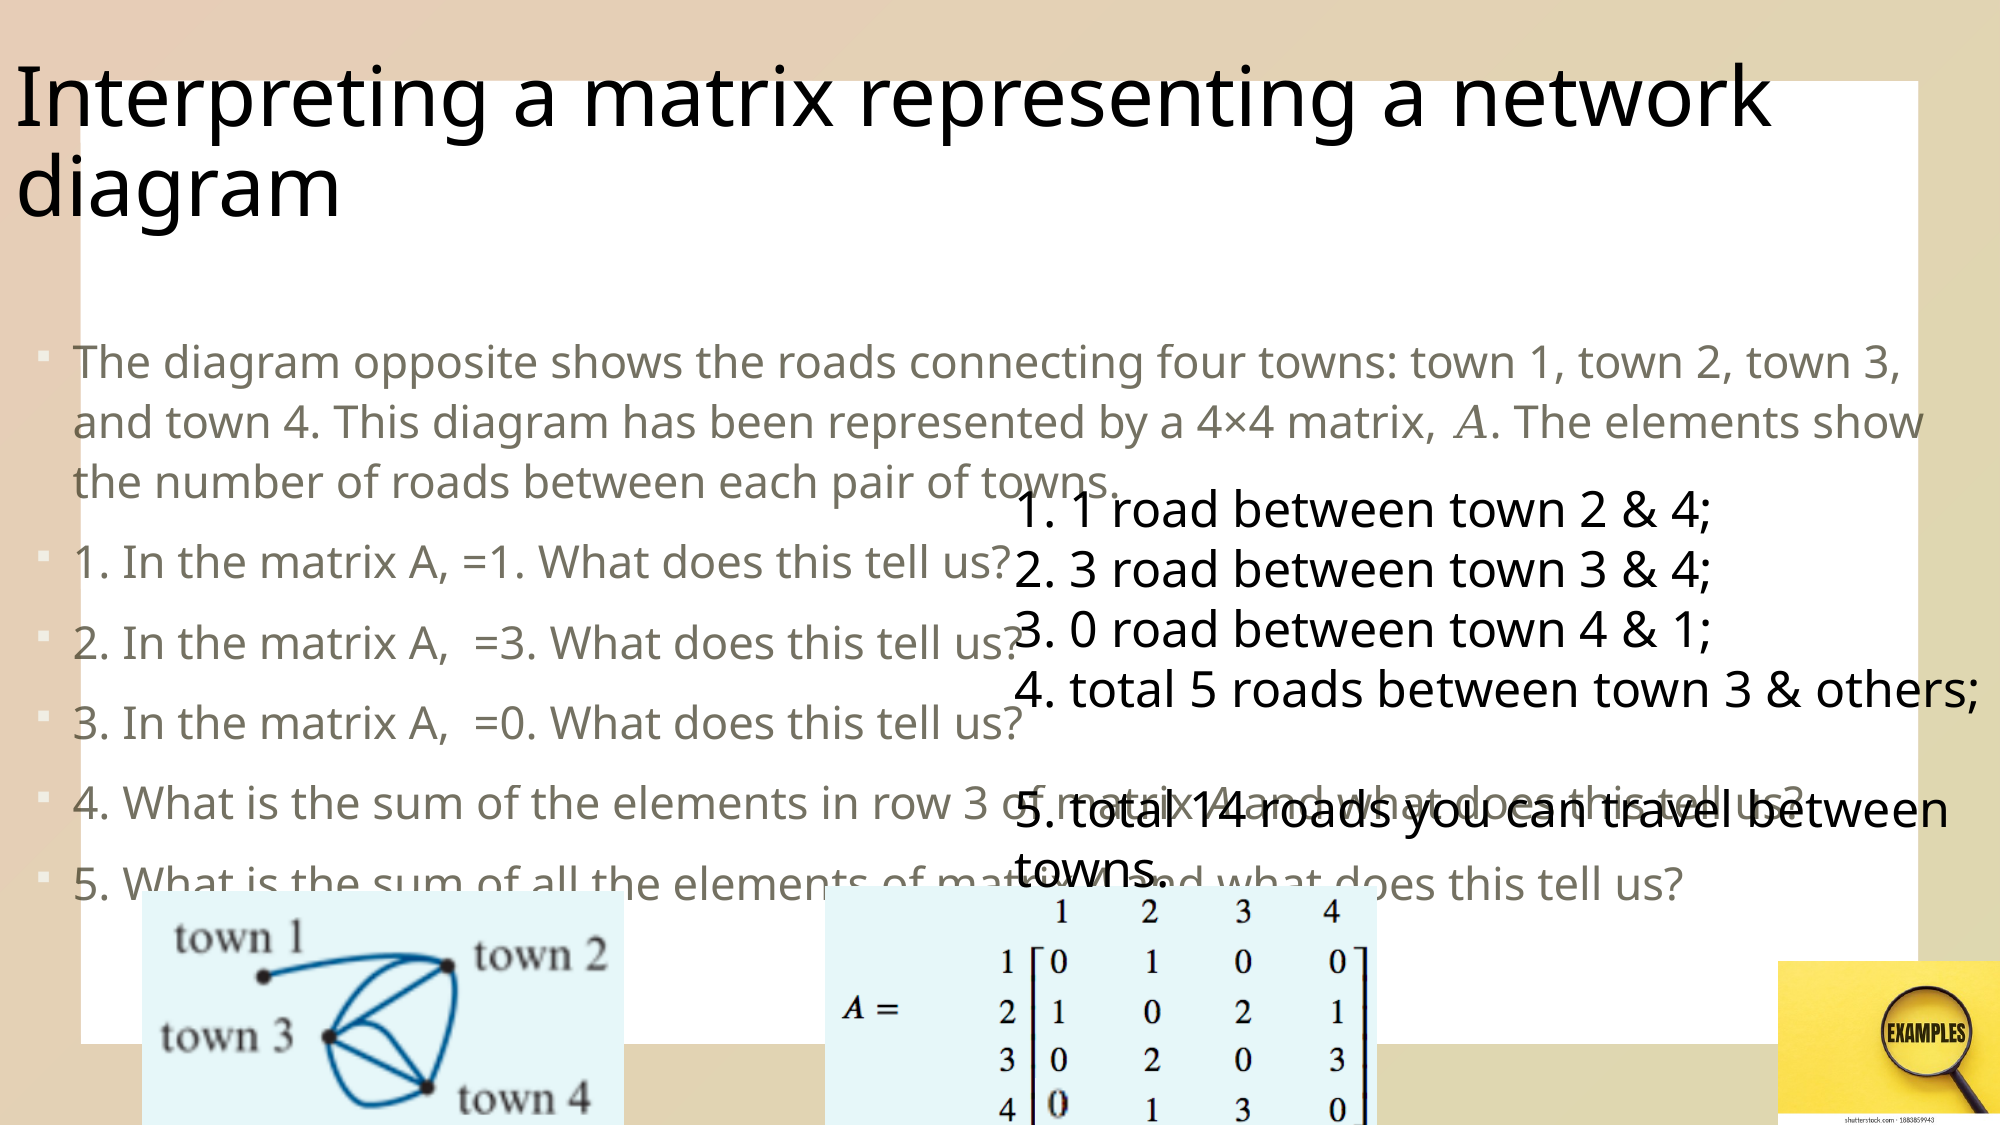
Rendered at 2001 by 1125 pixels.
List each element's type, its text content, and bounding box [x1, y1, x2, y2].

picture [824, 886, 1377, 1125]
picture [1778, 961, 2000, 1125]
text_box 1. 1 road between town 2 & 4; 2. 3 road between town 3 & 4; 3. 0 road between town 4 & 1; 4. total 5 roads between town 3 & others; 5. total 14 roads you can travel between towns. [999, 469, 2000, 1025]
title Interpreting a matrix representing a network diagram [0, 80, 2000, 210]
picture [142, 891, 624, 1125]
